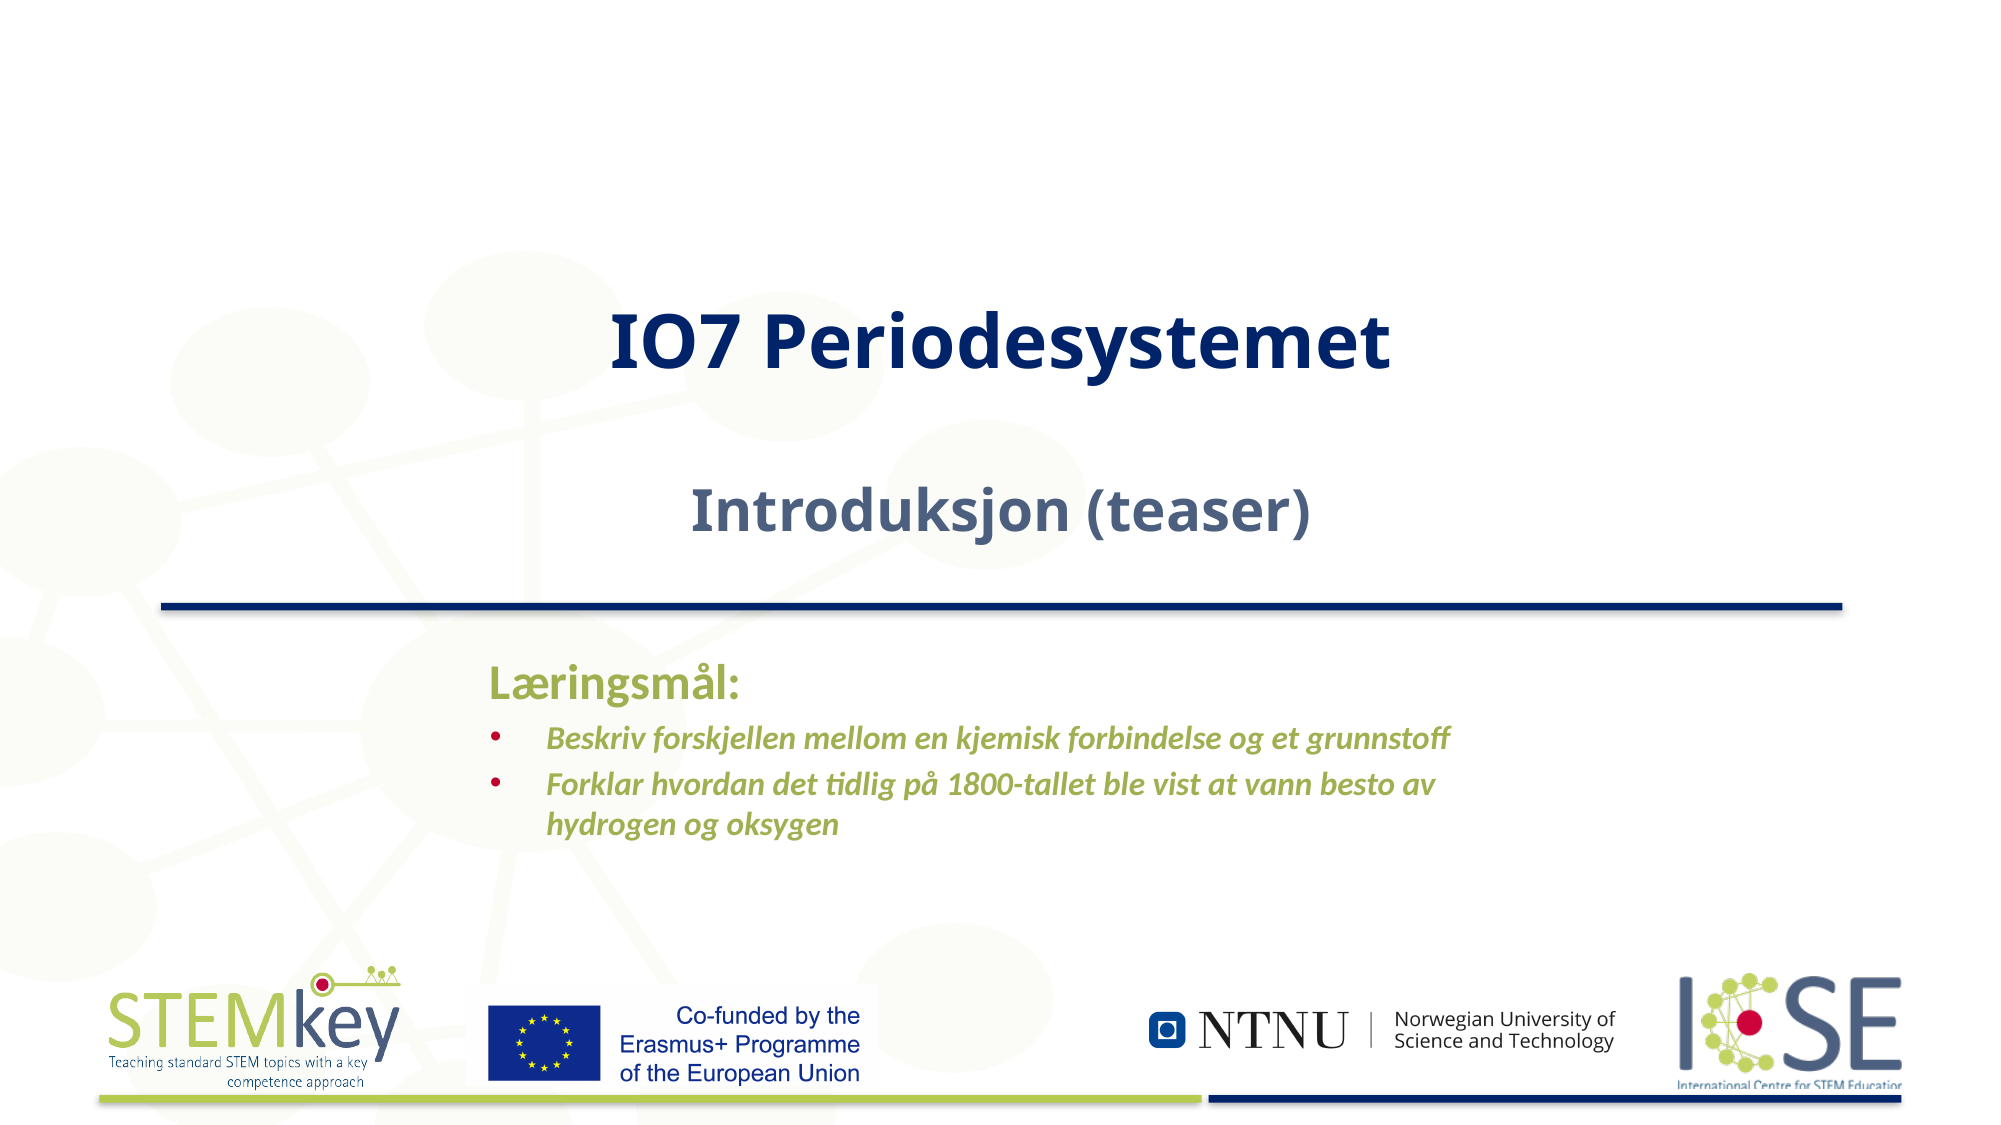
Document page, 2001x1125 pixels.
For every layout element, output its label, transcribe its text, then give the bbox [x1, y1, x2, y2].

subtitle Læringsmål: Beskriv forskjellen mellom en kjemisk forbindelse og et grunnstoff Forklar hvordan det tidlig på 1800-tallet ble vist at vann besto av hydrogen og oksygen [474, 641, 1525, 930]
title IO7 Periodesystemet Introduksjon (teaser) [364, 195, 1640, 602]
picture [99, 959, 404, 1095]
picture [465, 984, 879, 1086]
picture [1149, 1009, 1616, 1053]
